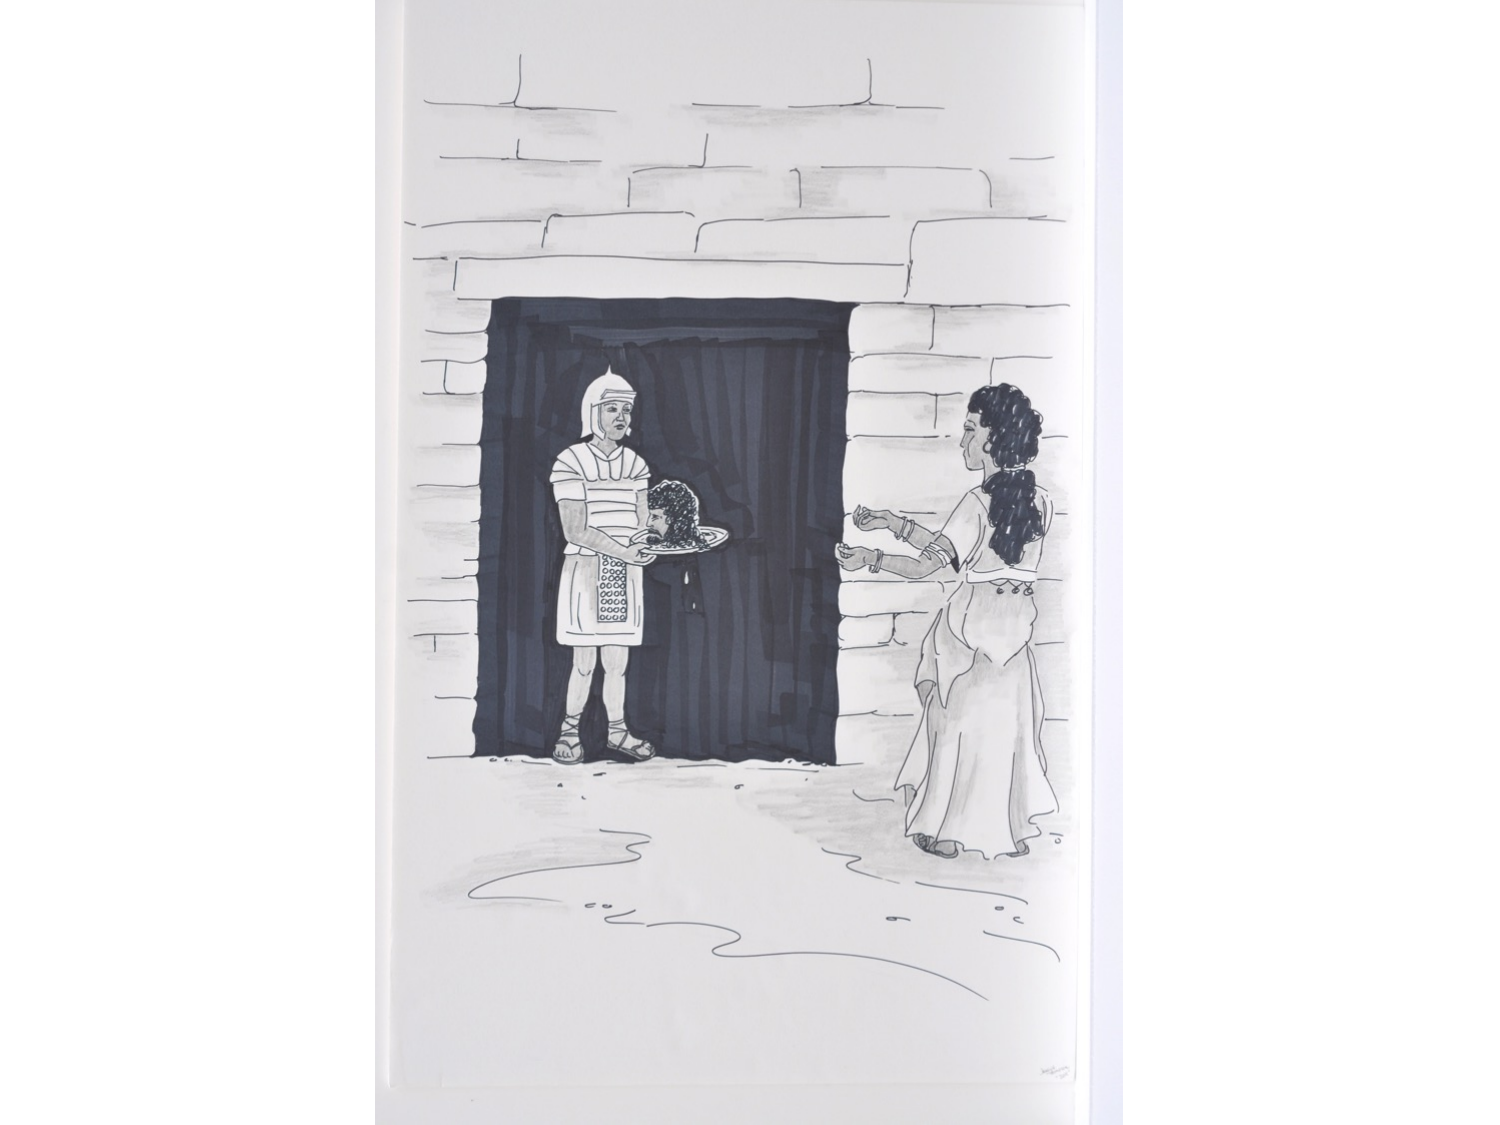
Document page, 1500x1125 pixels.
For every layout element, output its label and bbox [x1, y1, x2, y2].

picture [374, 0, 1123, 1125]
